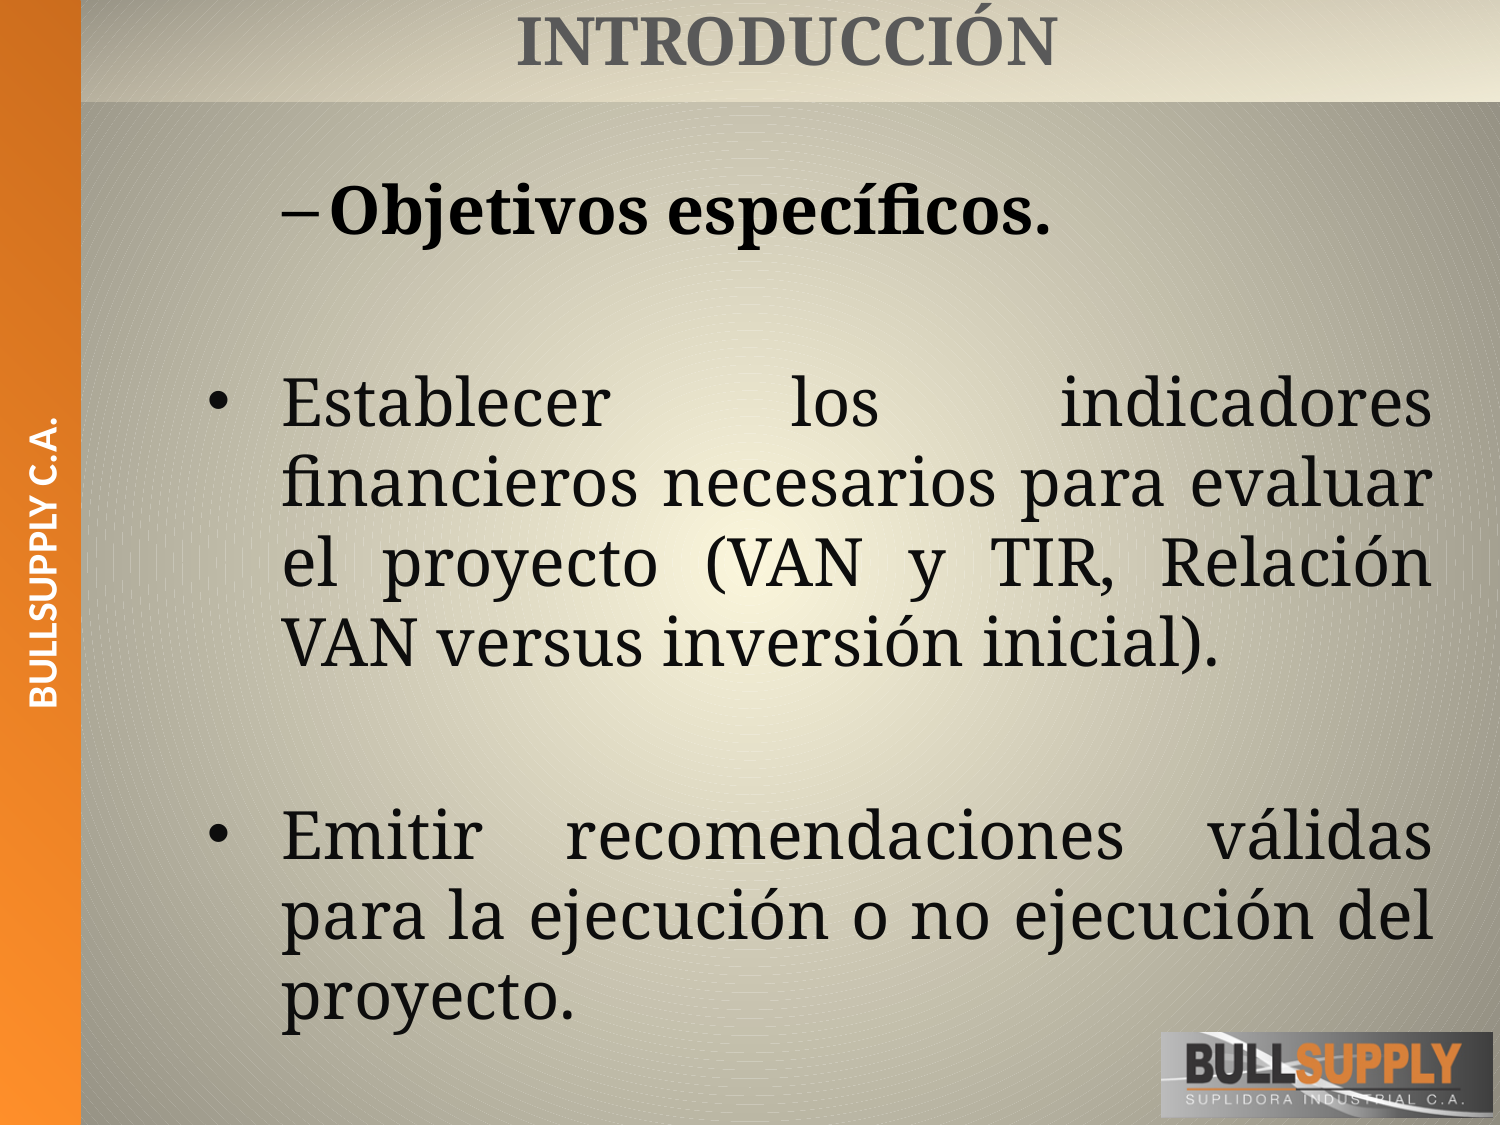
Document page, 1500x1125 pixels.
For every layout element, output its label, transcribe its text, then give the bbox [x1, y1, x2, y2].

subtitle Objetivos específicos. Establecer los indicadores financieros necesarios para evaluar el proyecto (VAN y TIR, Relación VAN versus inversión inicial). Emitir recomendaciones válidas para la ejecución o no ejecución del proyecto. [183, 160, 1459, 1000]
picture [1161, 1032, 1493, 1118]
text_box [81, 79, 1500, 104]
title INTRODUCCIÓN [75, 0, 1500, 79]
text_box BULLSUPPLY C.A. [0, 0, 81, 1125]
